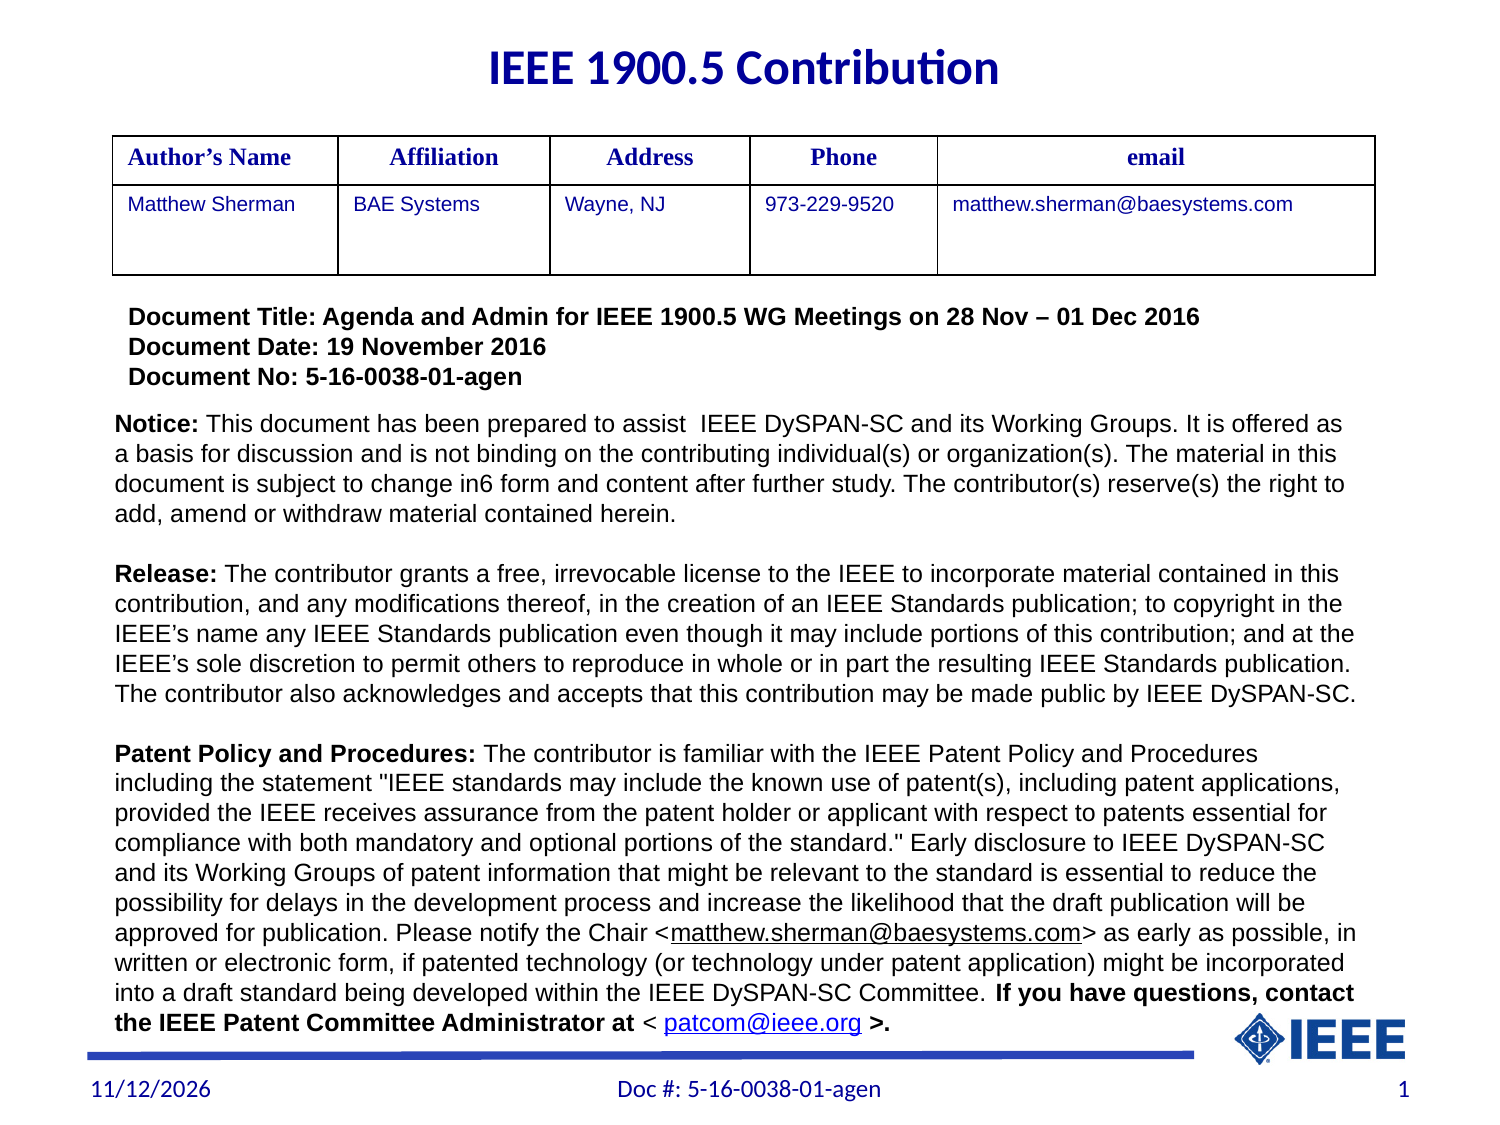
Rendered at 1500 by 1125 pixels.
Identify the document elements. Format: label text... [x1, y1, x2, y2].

text_box IEEE 1900.5 Contribution [473, 27, 1027, 102]
picture [1375, 1011, 1406, 1057]
table_cell BAE Systems [339, 186, 549, 274]
text_box Document Title: Agenda and Admin for IEEE 1900.5 WG Meetings on 28 Nov – 01 Dec 2016 Document Date: 19 November 2016 Document No: 5-16-0038-01-agen [113, 293, 1225, 398]
table_cell Wayne, NJ [551, 186, 749, 274]
table_cell 973-229-9520 [751, 186, 937, 274]
slide_number 1 [1074, 1057, 1425, 1118]
table_header email [938, 137, 1374, 184]
table_cell Matthew Sherman [113, 186, 337, 274]
footer Doc #: 5-16-0038-01-agen [512, 1057, 988, 1118]
table_header Address [551, 137, 749, 184]
table_cell matthew.sherman@baesystems.com [938, 186, 1374, 274]
text_box Notice: This document has been prepared to assist IEEE DySPAN-SC and its Working Groups. It is offered as a basis for discussion and is not binding on the contributing individual(s) or organization(s). The material in this document is subject to change in6 form and content after further study. The contributor(s) reserve(s) the right to add, amend or withdraw material contained herein. Release: The contributor grants a free, irrevocable license to the IEEE to incorporate material contained in this contribution, and any modifications thereof, in the creation of an IEEE Standards publication; to copyright in the IEEE’s name any IEEE Standards publication even though it may include portions of this contribution; and at the IEEE’s sole discretion to permit others to reproduce in whole or in part the resulting IEEE Standards publication. The contributor also acknowledges and accepts that this contribution may be made public by IEEE DySPAN-SC. Patent Policy and Procedures: The contributor is familiar with the IEEE Patent Policy and Procedures including the statement "IEEE standards may include the known use of patent(s), including patent applications, provided the IEEE receives assurance from the patent holder or applicant with respect to patents essential for compliance with both mandatory and optional portions of the standard." Early disclosure to IEEE DySPAN-SC and its Working Groups of patent information that might be relevant to the standard is essential to reduce the possibility for delays in the development process and increase the likelihood that the draft publication will be approved for publication. Please notify the Chair <matthew.sherman@baesystems.com> as early as possible, in written or electronic form, if patented technology (or technology under patent application) might be incorporated into a draft standard being developed within the IEEE DySPAN-SC Committee. If you have questions, contact the IEEE Patent Committee Administrator at < patcom@ieee.org >. [99, 400, 1375, 1074]
table_header Affiliation [339, 137, 549, 184]
table_header Phone [751, 137, 937, 184]
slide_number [75, 1057, 425, 1118]
table_header Author’s Name [113, 137, 337, 184]
